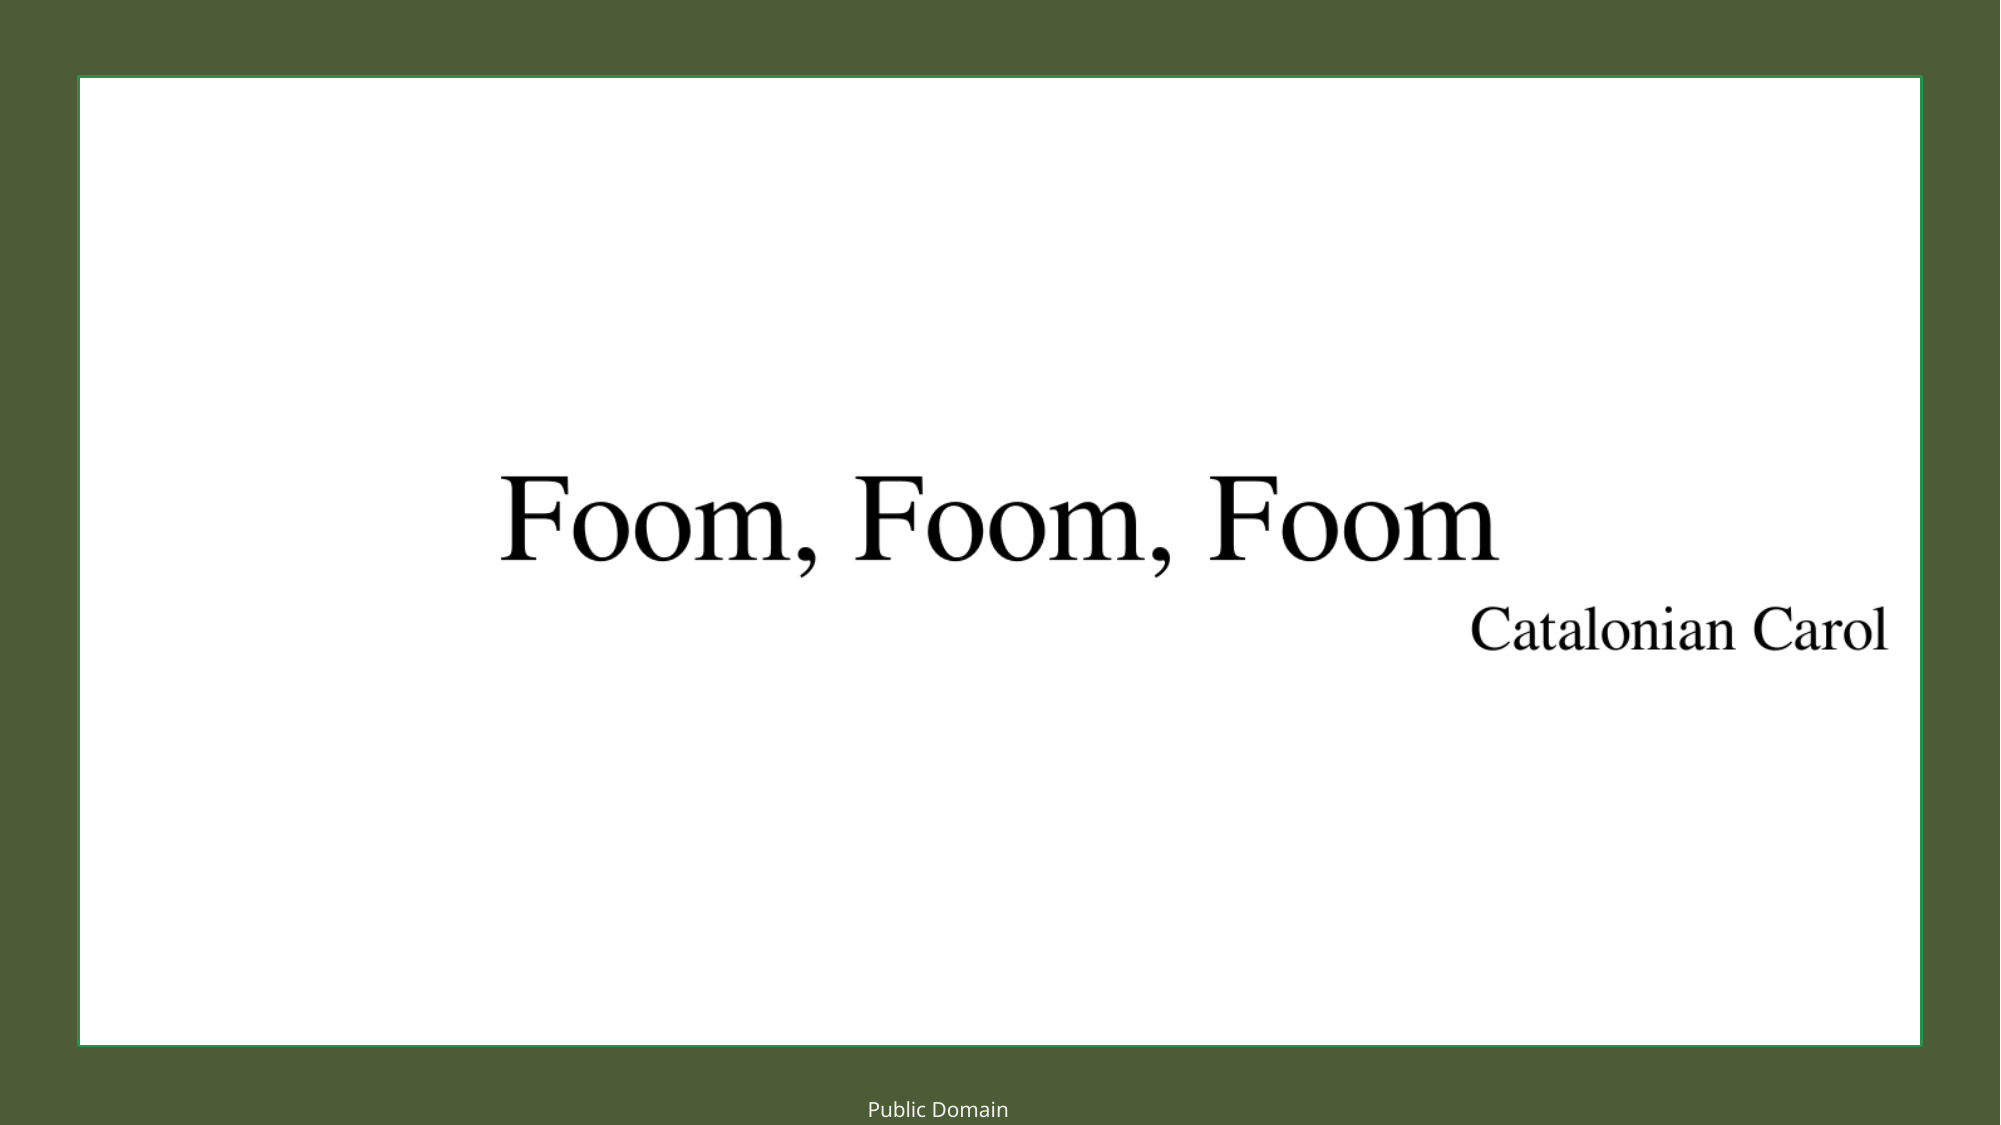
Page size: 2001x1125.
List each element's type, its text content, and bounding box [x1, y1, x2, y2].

picture [111, 464, 1889, 661]
footer Public Domain [852, 1080, 1948, 1125]
text_box [77, 75, 1923, 1047]
